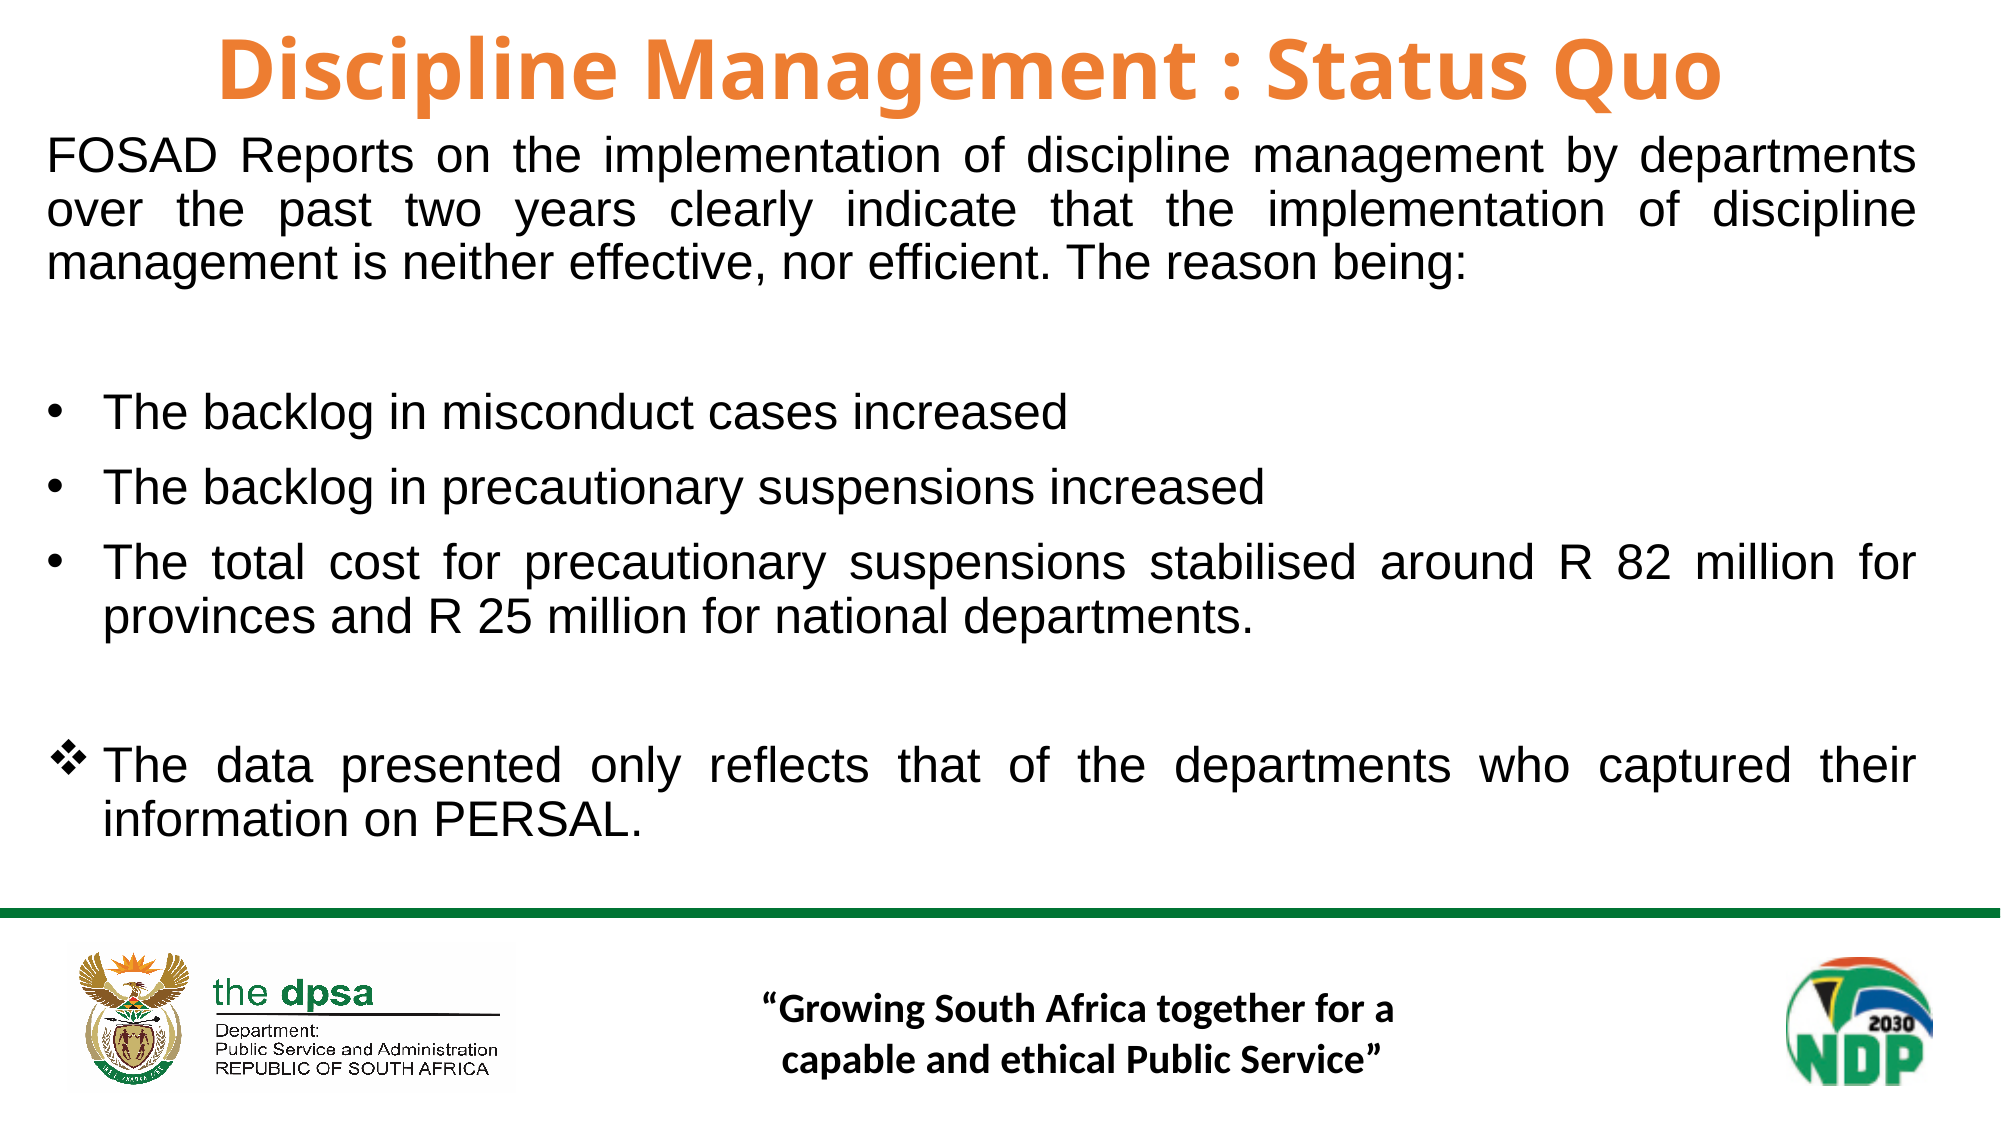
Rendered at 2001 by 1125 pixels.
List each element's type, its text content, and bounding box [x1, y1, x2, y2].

picture [1786, 957, 1933, 1086]
subtitle FOSAD Reports on the implementation of discipline management by departments over the past two years clearly indicate that the implementation of discipline management is neither effective, nor efficient. The reason being: The backlog in misconduct cases increased The backlog in precautionary suspensions increased The total cost for precautionary suspensions stabilised around R 82 million for provinces and R 25 million for national departments. The data presented only reflects that of the departments who captured their information on PERSAL. [31, 121, 1934, 901]
picture [67, 942, 516, 1093]
title Discipline Management : Status Quo [31, 19, 1910, 121]
